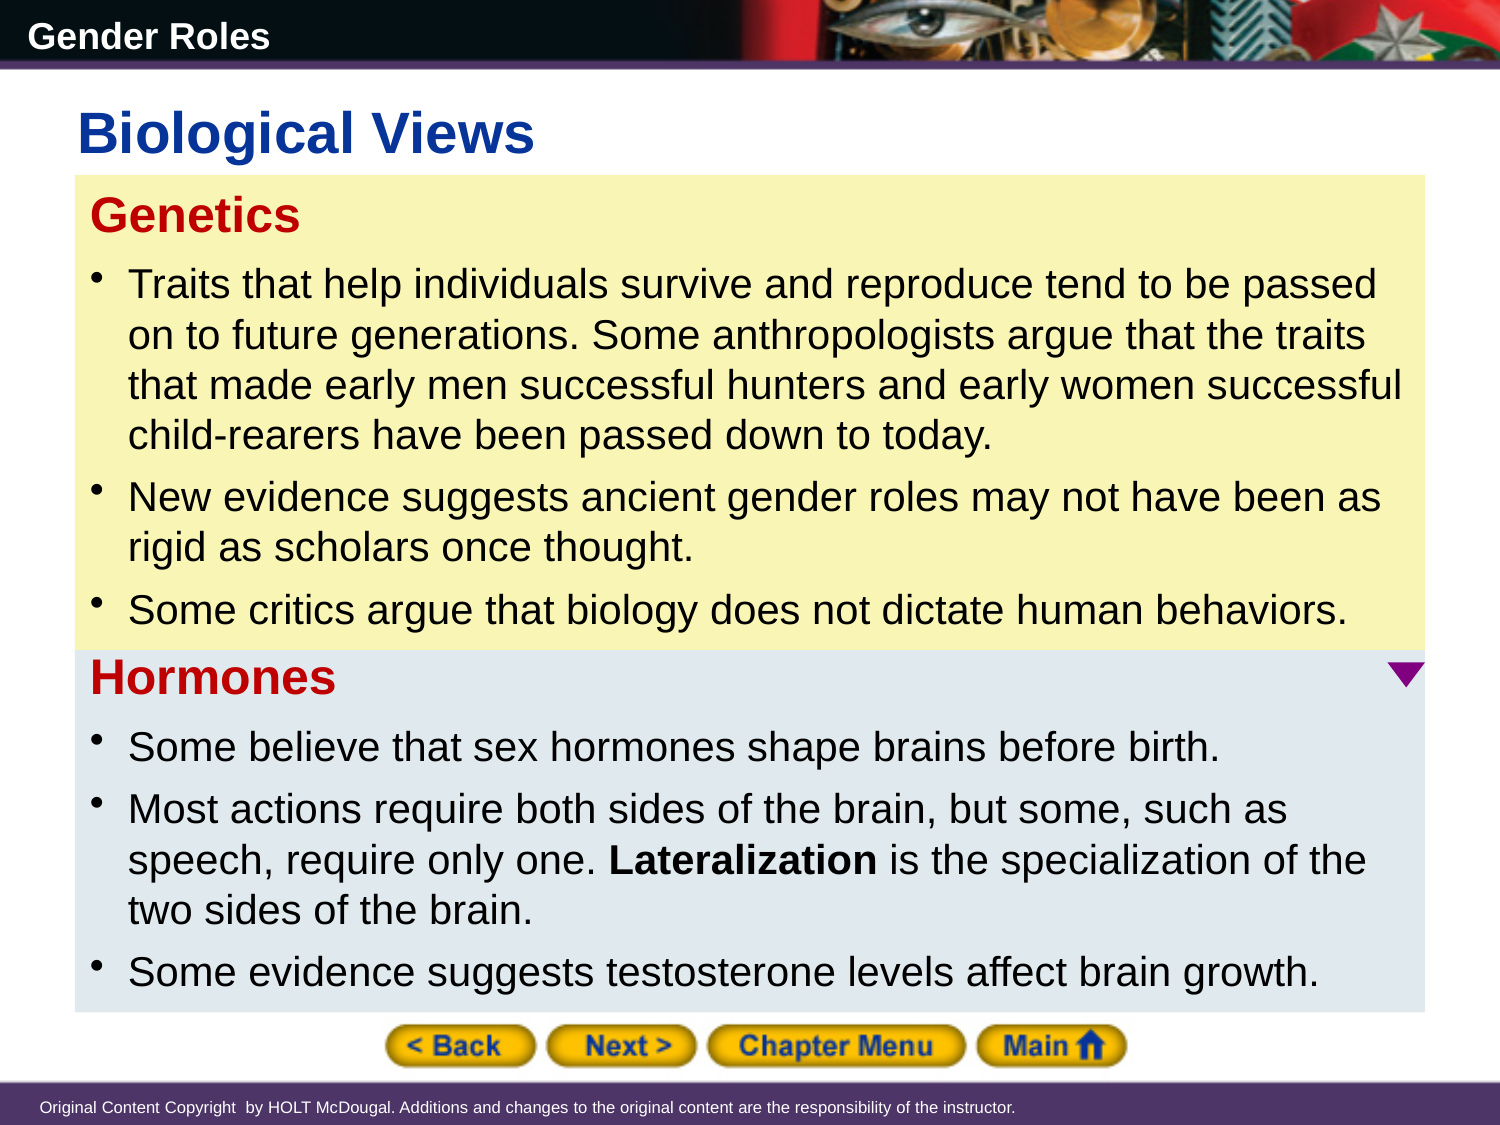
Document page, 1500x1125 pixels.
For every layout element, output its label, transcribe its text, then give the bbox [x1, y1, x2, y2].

picture [0, 0, 1500, 1125]
text_box [1387, 662, 1425, 688]
text_box Hormones Some believe that sex hormones shape brains before birth. Most actions require both sides of the brain, but some, such as speech, require only one. Lateralization is the specialization of the two sides of the brain. Some evidence suggests testosterone levels affect brain growth. [74, 650, 1425, 1013]
text_box Genetics Traits that help individuals survive and reproduce tend to be passed on to future generations. Some anthropologists argue that the traits that made early men successful hunters and early women successful child-rearers have been passed down to today. New evidence suggests ancient gender roles may not have been as rigid as scholars once thought. Some critics argue that biology does not dictate human behaviors. [74, 174, 1425, 650]
text_box Biological Views [62, 87, 1400, 175]
